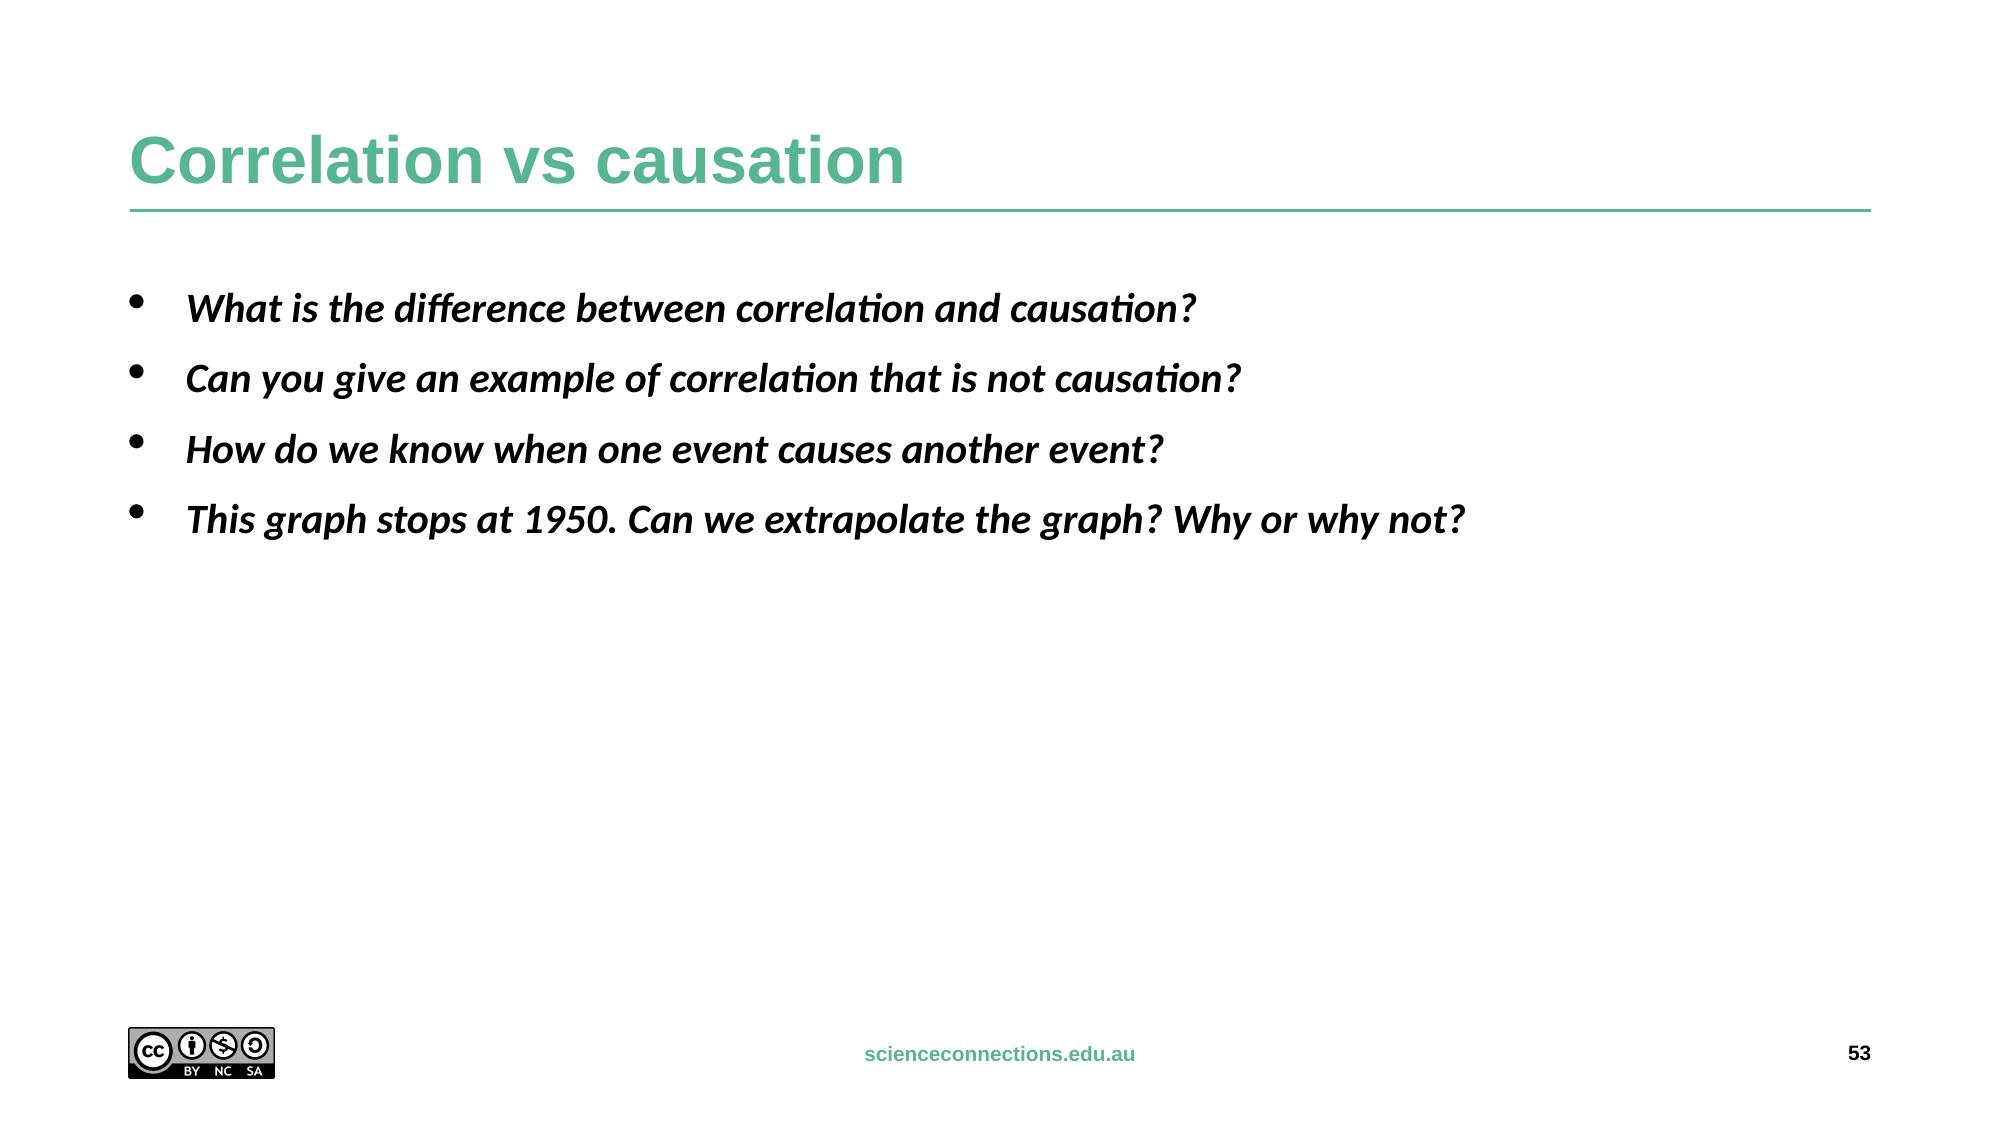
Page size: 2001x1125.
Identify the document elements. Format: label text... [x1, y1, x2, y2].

picture [128, 1027, 275, 1079]
list What is the difference between correlation and causation? Can you give an example of correlation that is not causation? How do we know when one event causes another event? This graph stops at 1950. Can we extrapolate the graph? Why or why not? [129, 277, 1872, 910]
title Correlation vs causation [129, 116, 1872, 204]
slide_number 53 [1753, 1026, 1872, 1078]
footer scienceconnections.edu.au [653, 1027, 1347, 1079]
